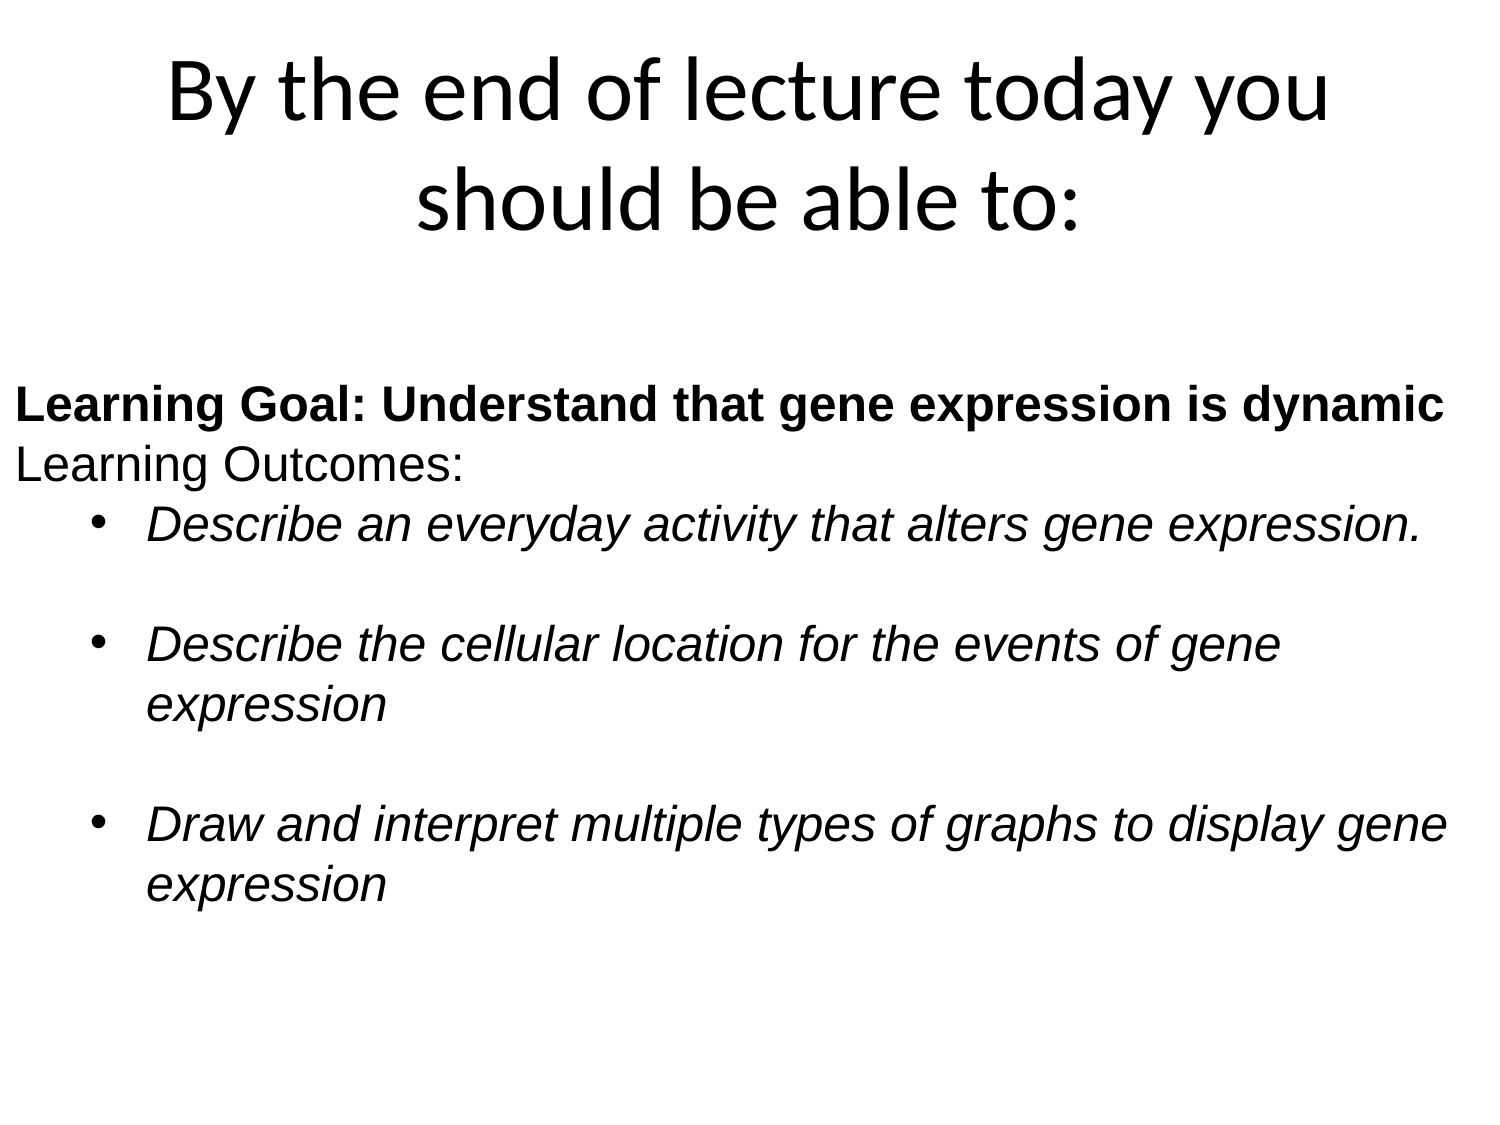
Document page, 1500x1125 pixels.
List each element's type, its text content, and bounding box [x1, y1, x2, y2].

text_box Learning Goal: Understand that gene expression is dynamic Learning Outcomes: Describe an everyday activity that alters gene expression. Describe the cellular location for the events of gene expression Draw and interpret multiple types of graphs to display gene expression [0, 364, 1500, 1039]
title By the end of lecture today you should be able to: [74, 44, 1426, 233]
